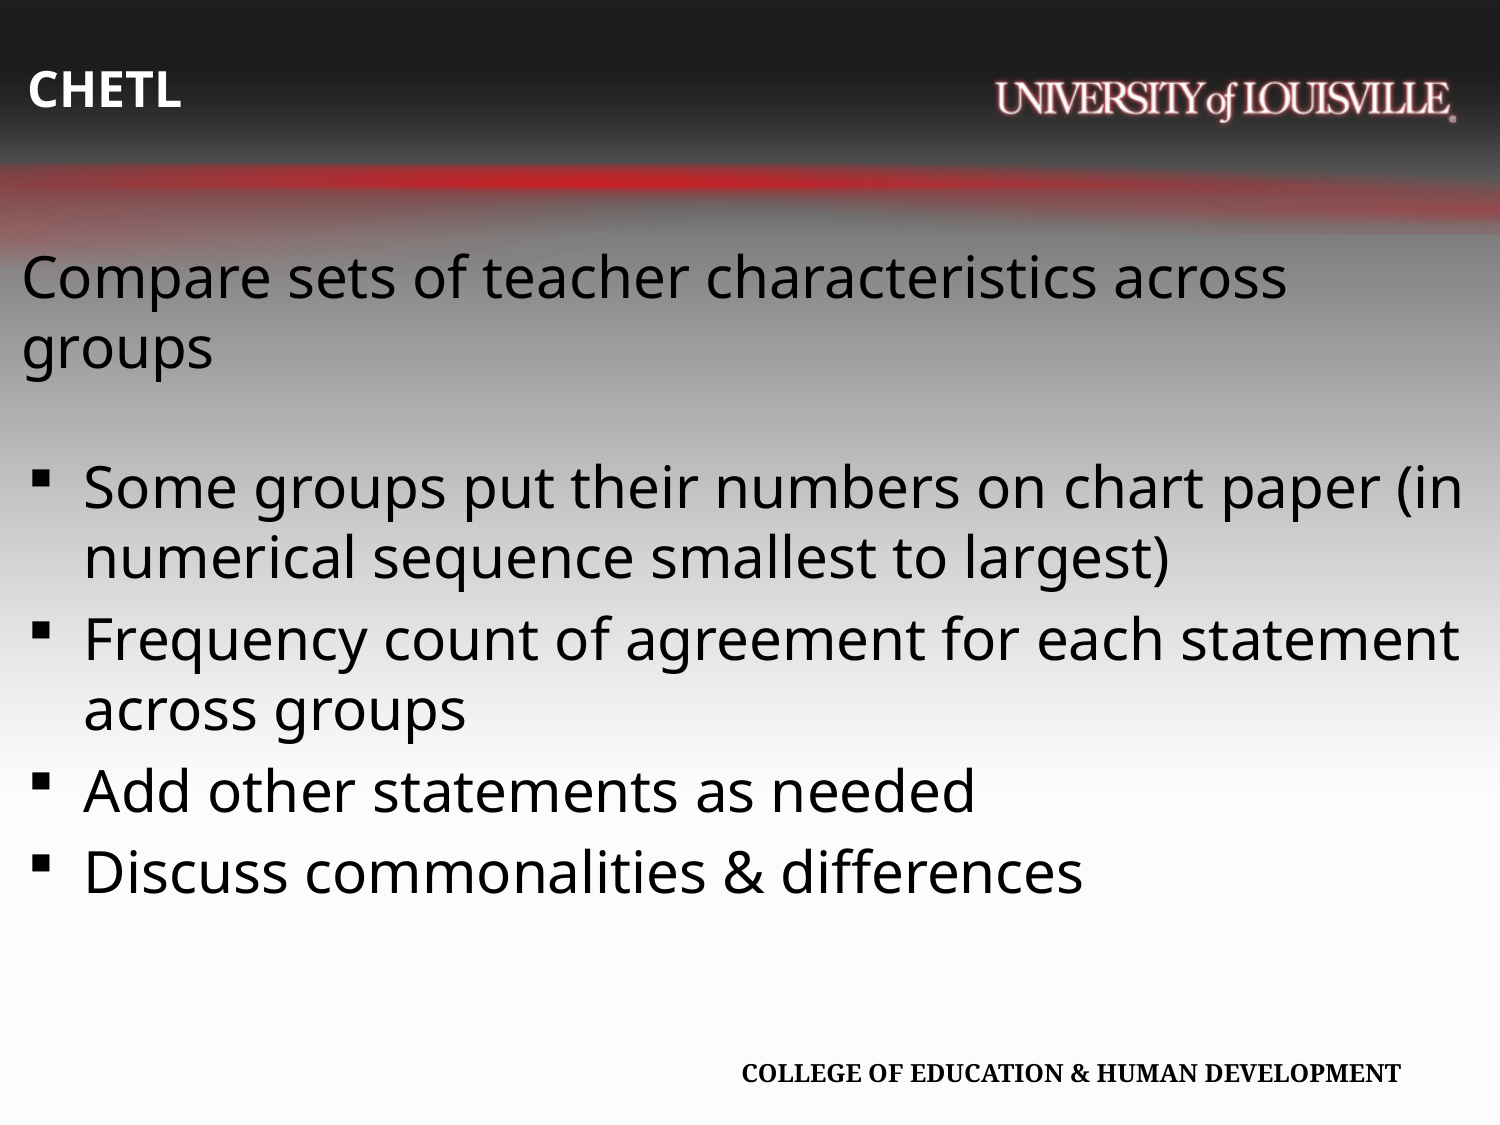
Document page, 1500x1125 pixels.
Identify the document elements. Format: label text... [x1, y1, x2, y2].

list Compare sets of teacher characteristics across groups [6, 232, 1494, 373]
list Some groups put their numbers on chart paper (in numerical sequence smallest to largest) Frequency count of agreement for each statement across groups Add other statements as needed Discuss commonalities & differences [12, 443, 1494, 978]
title CHETL [12, 12, 988, 163]
picture [0, 0, 1500, 1125]
